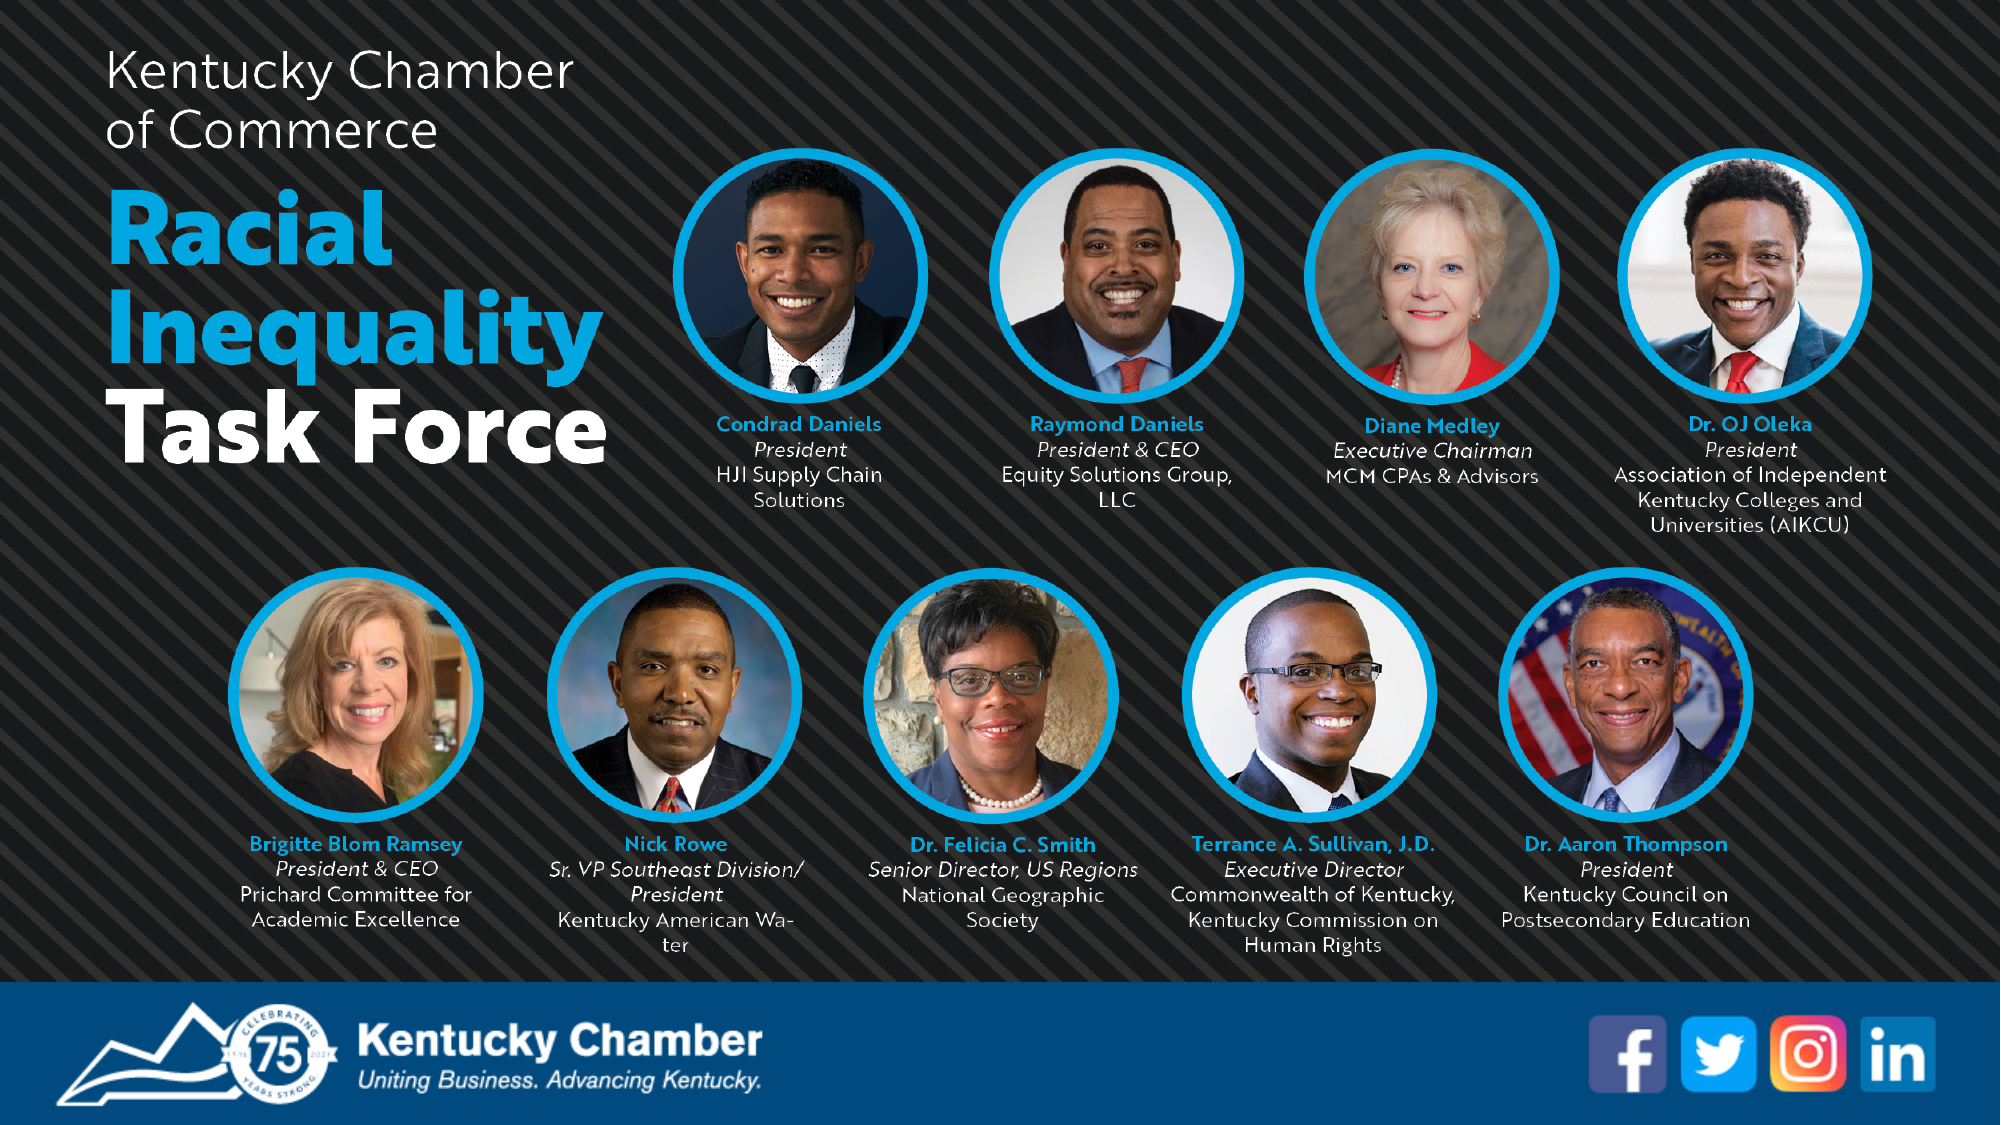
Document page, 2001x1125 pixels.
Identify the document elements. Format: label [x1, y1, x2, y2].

picture [0, 982, 2000, 1125]
list [0, 0, 2000, 982]
